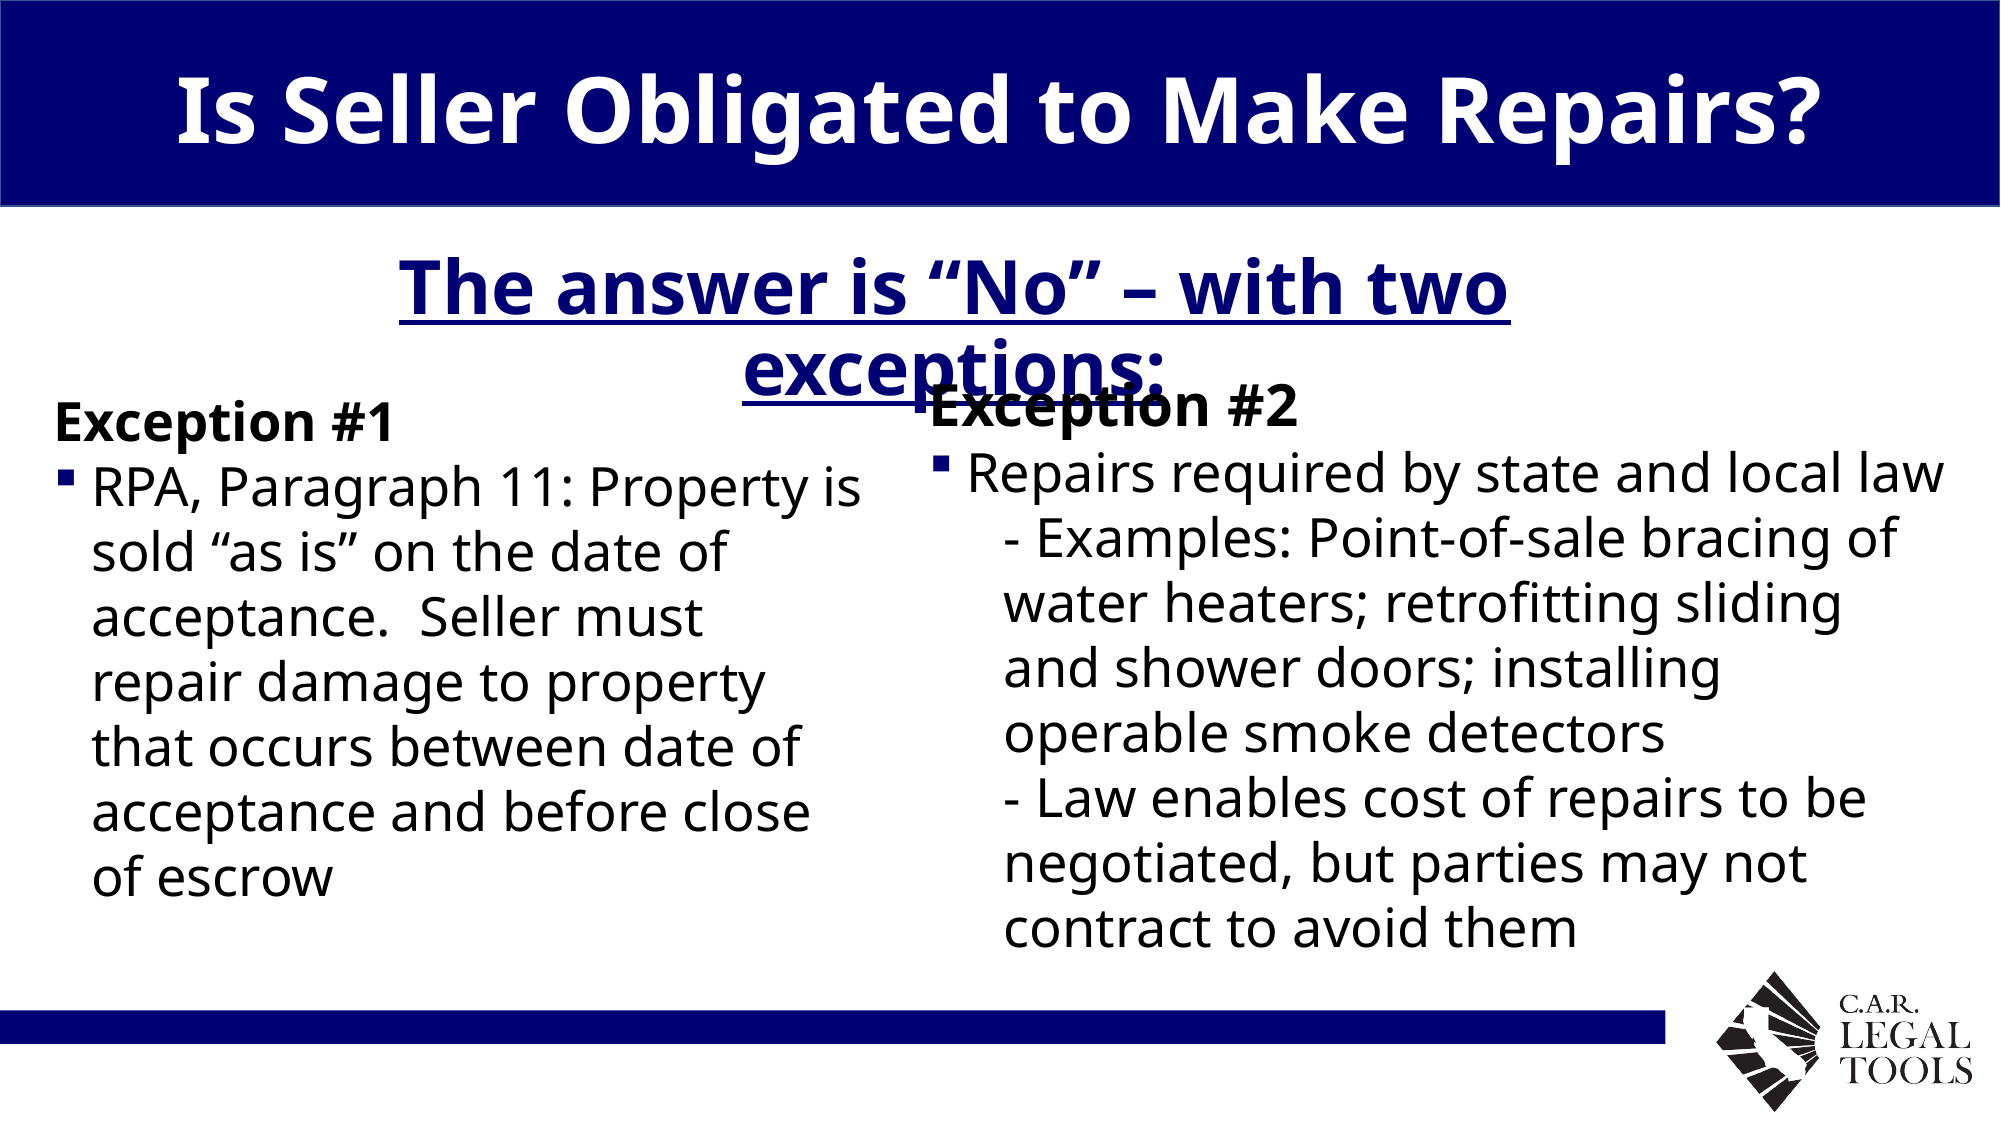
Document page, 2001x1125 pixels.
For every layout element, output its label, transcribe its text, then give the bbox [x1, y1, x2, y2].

text_box Exception #2 Repairs required by state and local law - Examples: Point-of-sale bracing of water heaters; retrofitting sliding and shower doors; installing operable smoke detectors - Law enables cost of repairs to be negotiated, but parties may not contract to avoid them [913, 360, 1971, 966]
list The answer is “No” – with two exceptions: [168, 241, 1741, 361]
text_box [0, 1009, 1667, 1045]
title Is Seller Obligated to Make Repairs? [0, 5, 2000, 223]
text_box Exception #1 RPA, Paragraph 11: Property is sold “as is” on the date of acceptance. Seller must repair damage to property that occurs between date of acceptance and before close of escrow [38, 379, 879, 979]
text_box [0, 0, 2000, 5]
picture [1716, 971, 1972, 1112]
